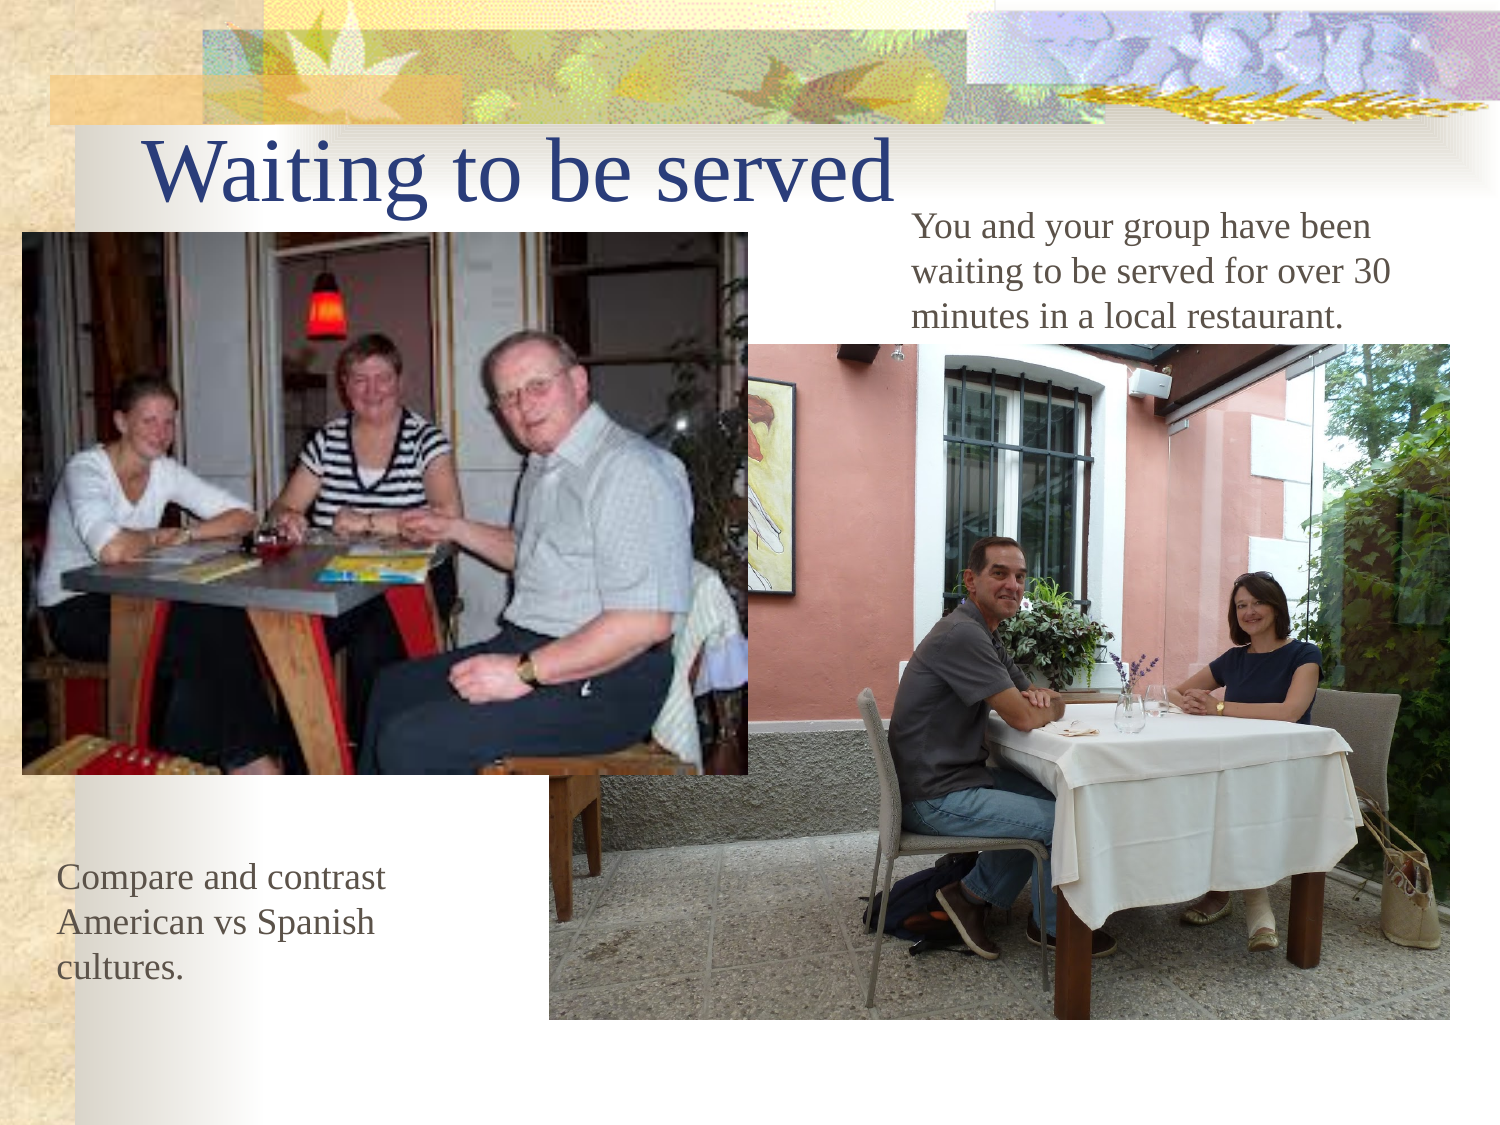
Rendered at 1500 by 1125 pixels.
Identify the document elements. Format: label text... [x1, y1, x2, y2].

text_box Compare and contrast American vs Spanish cultures. [41, 844, 356, 995]
text_box You and your group have been waiting to be served for over 30 minutes in a local restaurant. [896, 193, 1496, 343]
title Waiting to be served [125, 39, 1402, 228]
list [361, 344, 1500, 1020]
picture [0, 0, 1500, 1125]
